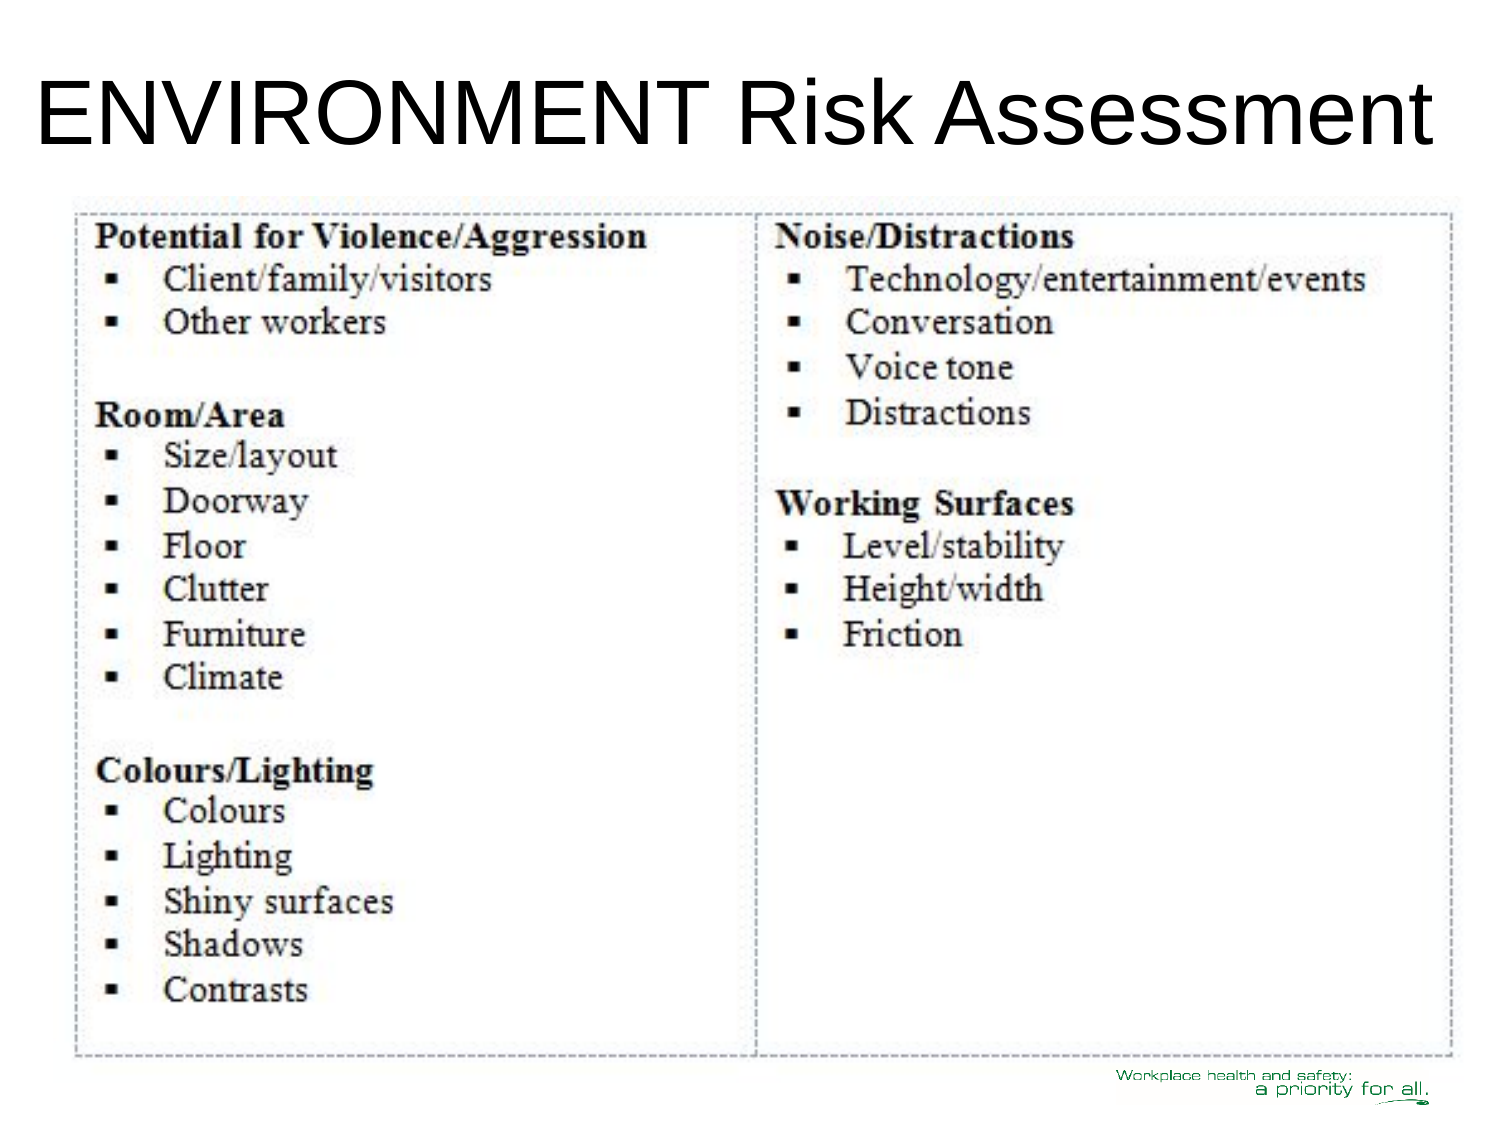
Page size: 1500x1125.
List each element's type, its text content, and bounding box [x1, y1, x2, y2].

picture [53, 196, 1471, 1105]
title ENVIRONMENT Risk Assessment [0, 45, 1471, 233]
